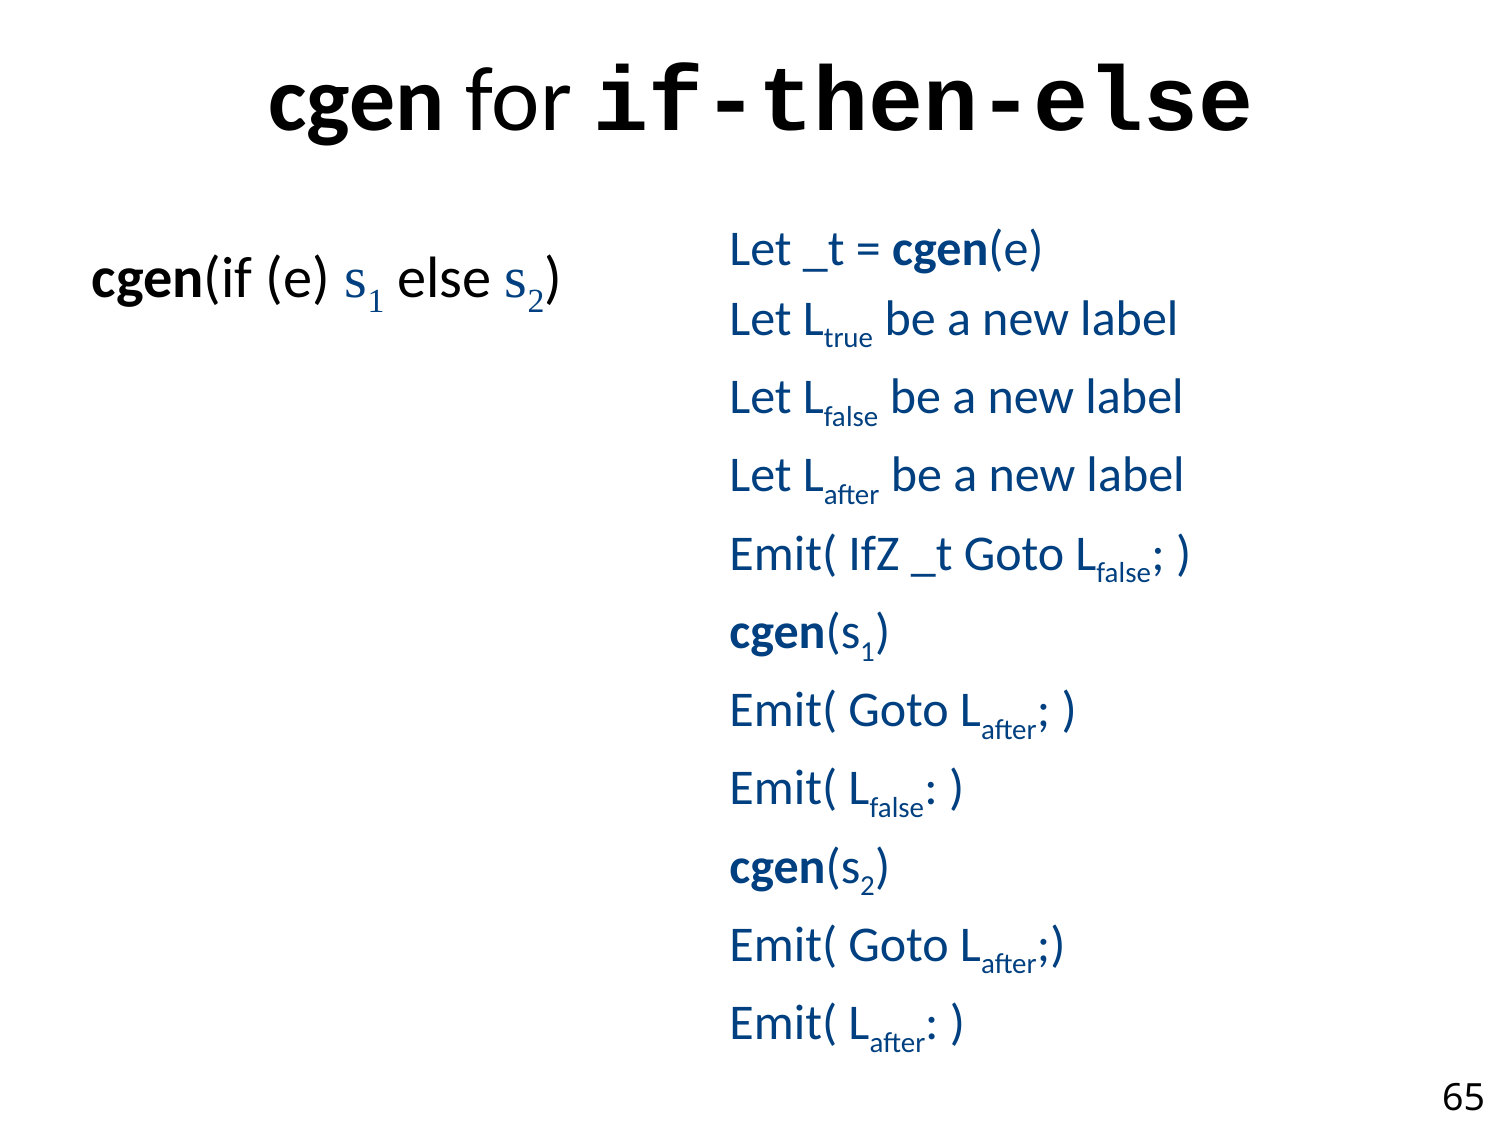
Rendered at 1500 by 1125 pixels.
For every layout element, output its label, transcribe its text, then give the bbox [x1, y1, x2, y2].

text_box Let _t = cgen(e) Let Ltrue be a new label Let Lfalse be a new label Let Lafter be a new label Emit( IfZ _t Goto Lfalse; ) cgen(s1) Emit( Goto Lafter; ) Emit( Lfalse: ) cgen(s2) Emit( Goto Lafter;) Emit( Lafter: ) [714, 208, 1453, 1047]
slide_number 65 [1423, 1064, 1500, 1125]
text_box cgen(if (e) s1 else s2) [76, 231, 632, 716]
title cgen for if-then-else [123, 0, 1399, 188]
